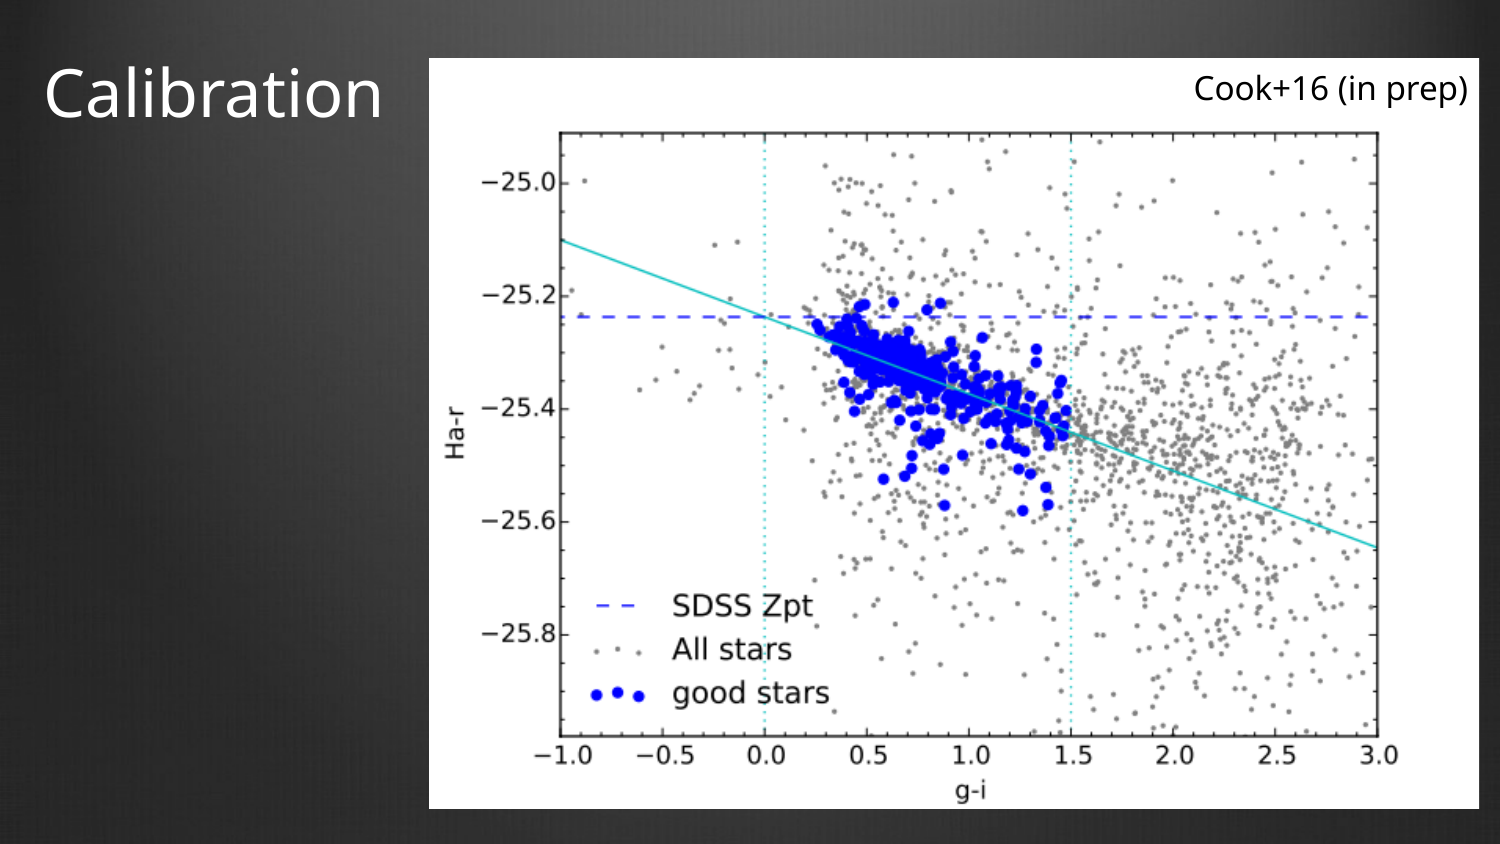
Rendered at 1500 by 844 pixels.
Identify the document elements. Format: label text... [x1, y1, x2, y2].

picture [429, 58, 1480, 809]
title Calibration [0, 2, 430, 179]
